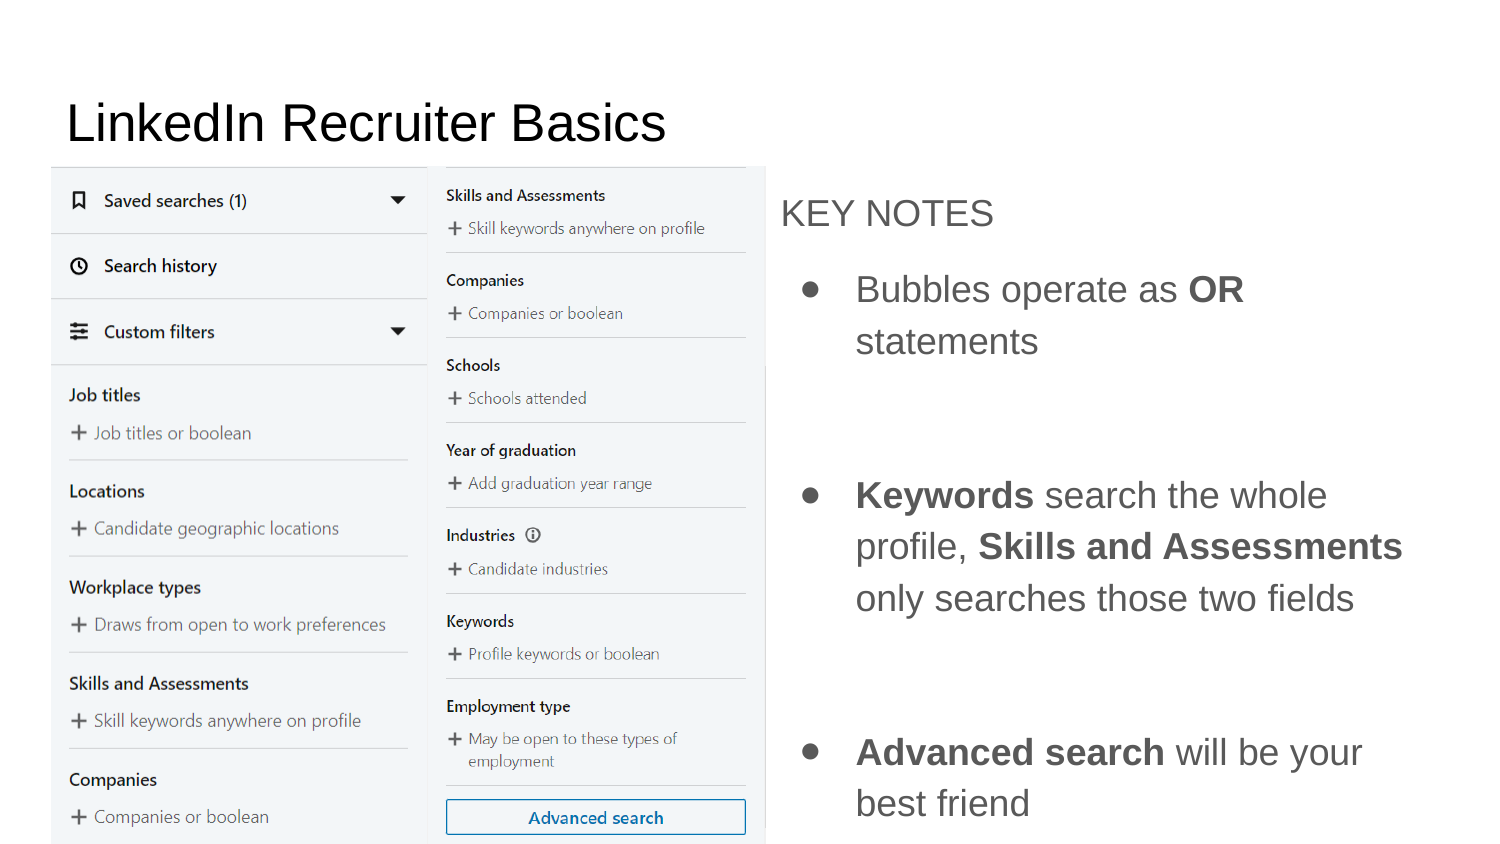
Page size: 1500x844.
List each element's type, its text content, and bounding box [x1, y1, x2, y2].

list KEY NOTES Bubbles operate as OR statements Keywords search the whole profile, Skills and Assessments only searches those two fields Advanced search will be your best friend [766, 166, 1449, 844]
title LinkedIn Recruiter Basics [51, 72, 1449, 166]
picture [50, 166, 766, 844]
